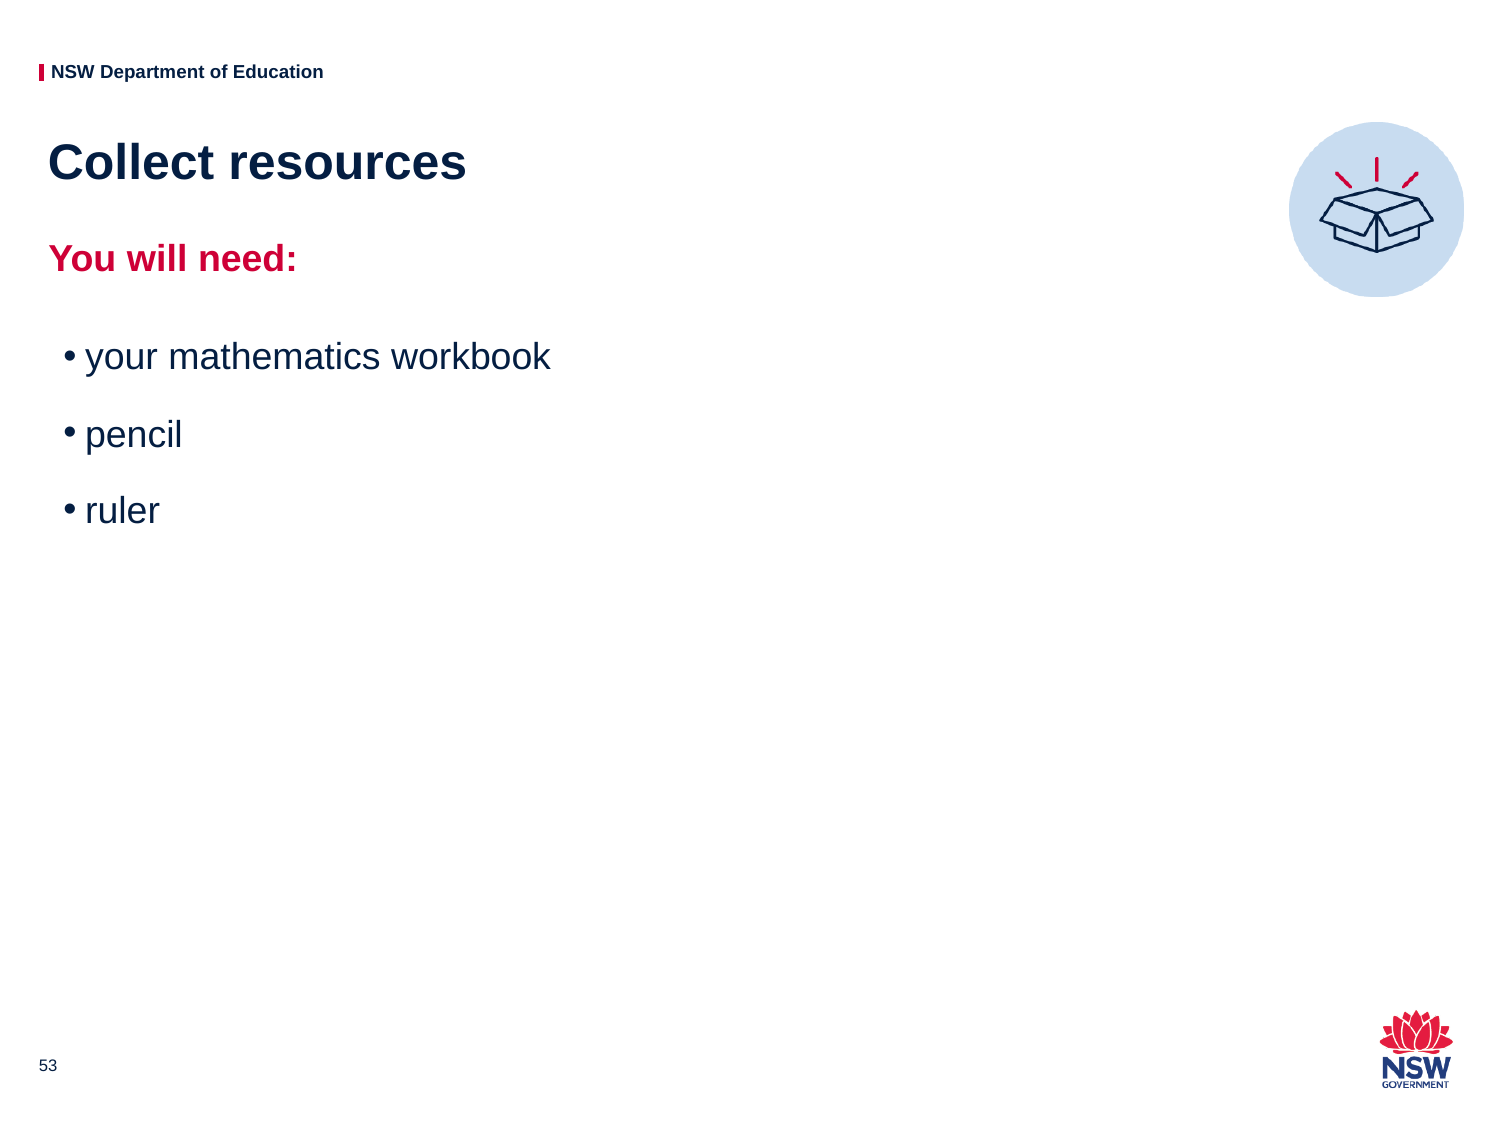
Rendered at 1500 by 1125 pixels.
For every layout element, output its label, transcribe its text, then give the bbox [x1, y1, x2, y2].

list You will need: [48, 204, 1289, 274]
picture [1289, 122, 1464, 297]
list your mathematics workbook pencil ruler [48, 302, 1464, 998]
footer 53 [38, 1015, 82, 1076]
picture [1375, 1004, 1457, 1093]
title Collect resources [47, 122, 1289, 205]
